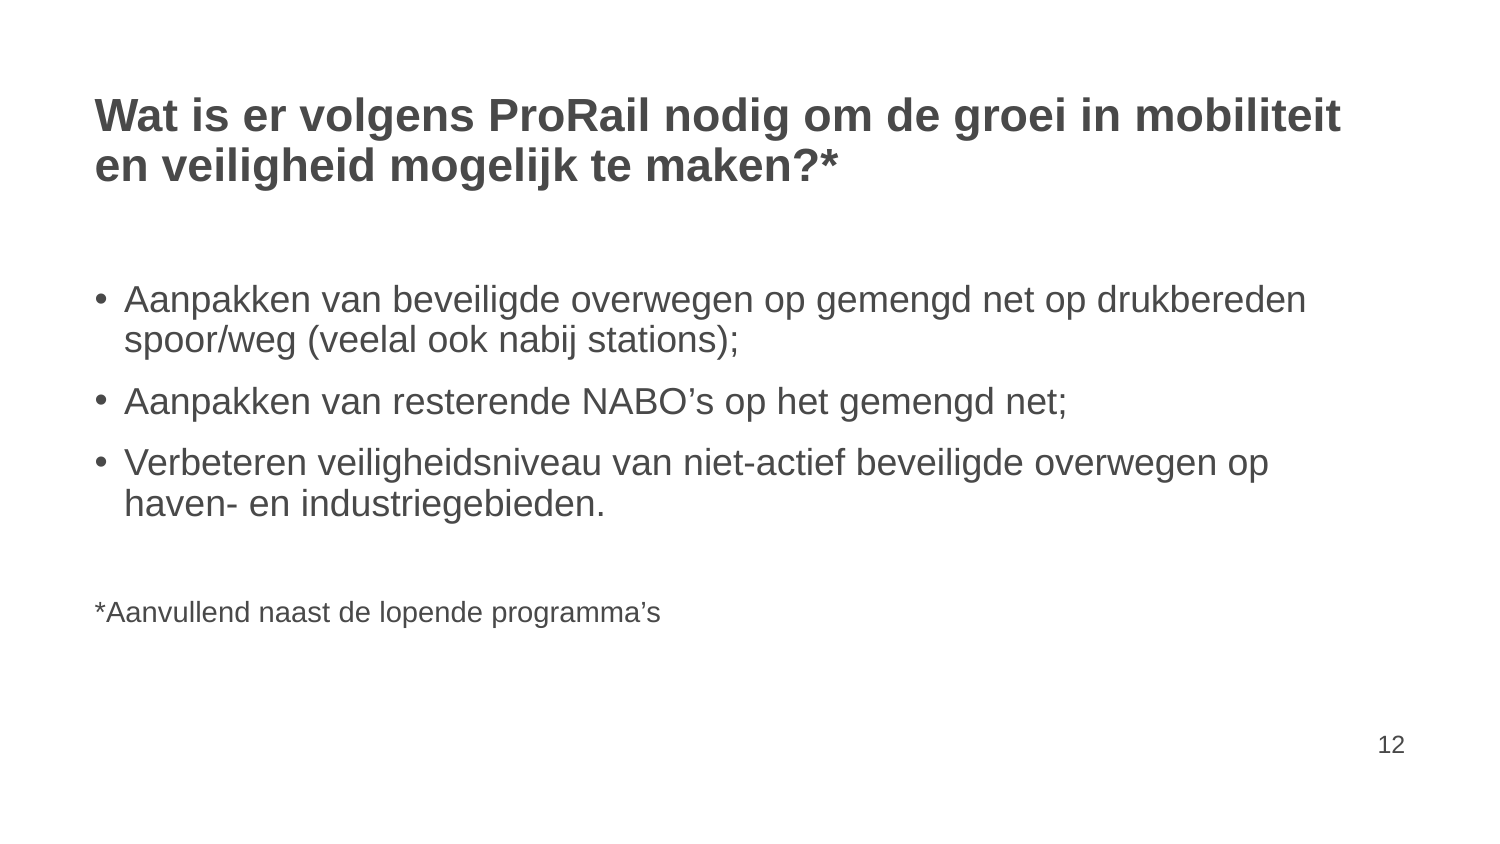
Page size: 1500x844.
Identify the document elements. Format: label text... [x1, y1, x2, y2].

title Wat is er volgens ProRail nodig om de groei in mobiliteit en veiligheid mogelijk te maken?* [94, 91, 1406, 233]
list Aanpakken van beveiligde overwegen op gemengd net op drukbereden spoor/weg (veelal ook nabij stations); Aanpakken van resterende NABO’s op het gemengd net; Verbeteren veiligheidsniveau van niet-actief beveiligde overwegen op haven- en industriegebieden. *Aanvullend naast de lopende programma’s [94, 280, 1406, 658]
